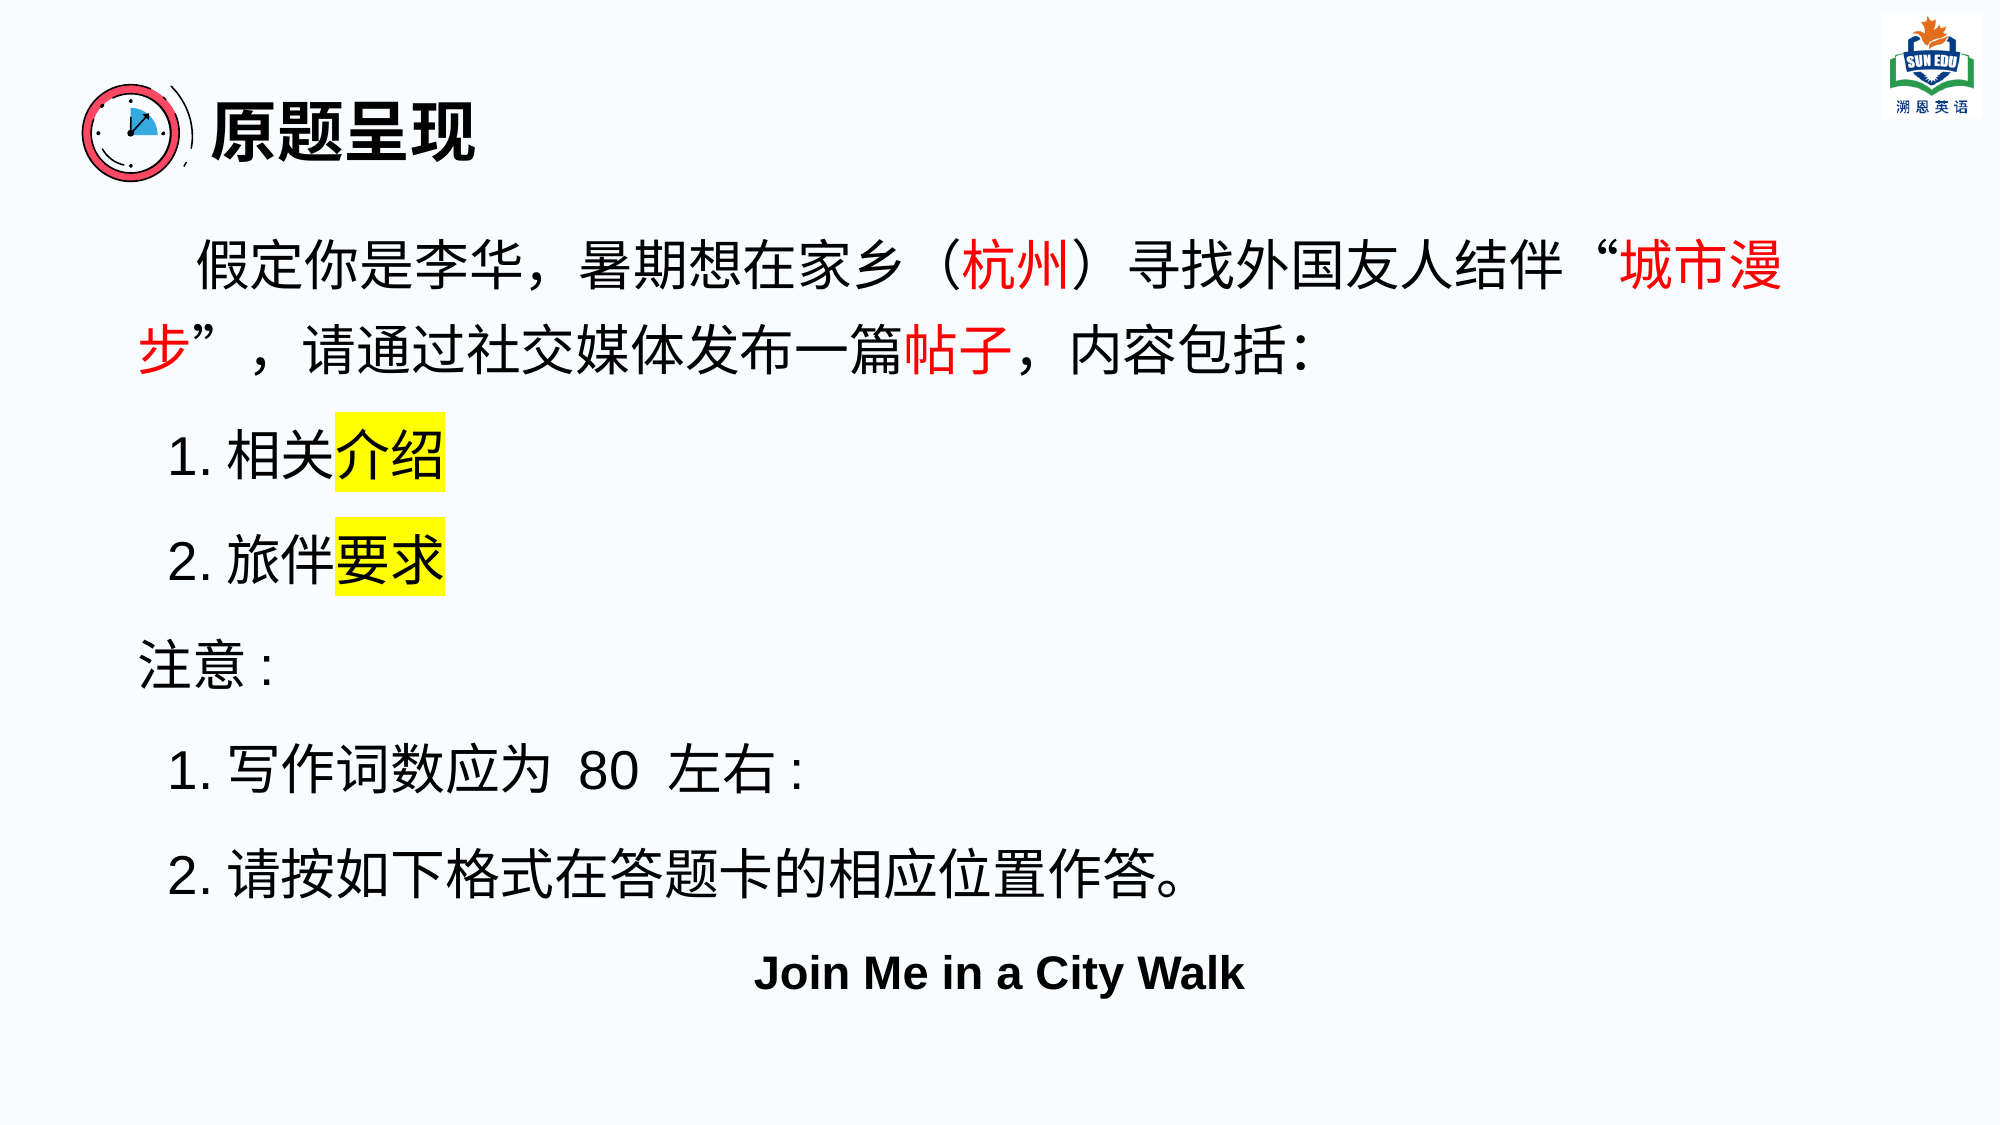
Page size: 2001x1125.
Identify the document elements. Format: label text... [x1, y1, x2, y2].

list 假定你是李华，暑期想在家乡（杭州）寻找外国友人结伴“城市漫步”，请通过社交媒体发布一篇帖子，内容包括： 1.相关介绍 2.旅伴要求 注意: 1.写作词数应为 80 左右: 2.请按如下格式在答题卡的相应位置作答。 Join Me in a City Walk [137, 211, 1863, 1001]
picture [1882, 13, 1983, 119]
title 原题呈现 [210, 59, 1863, 201]
